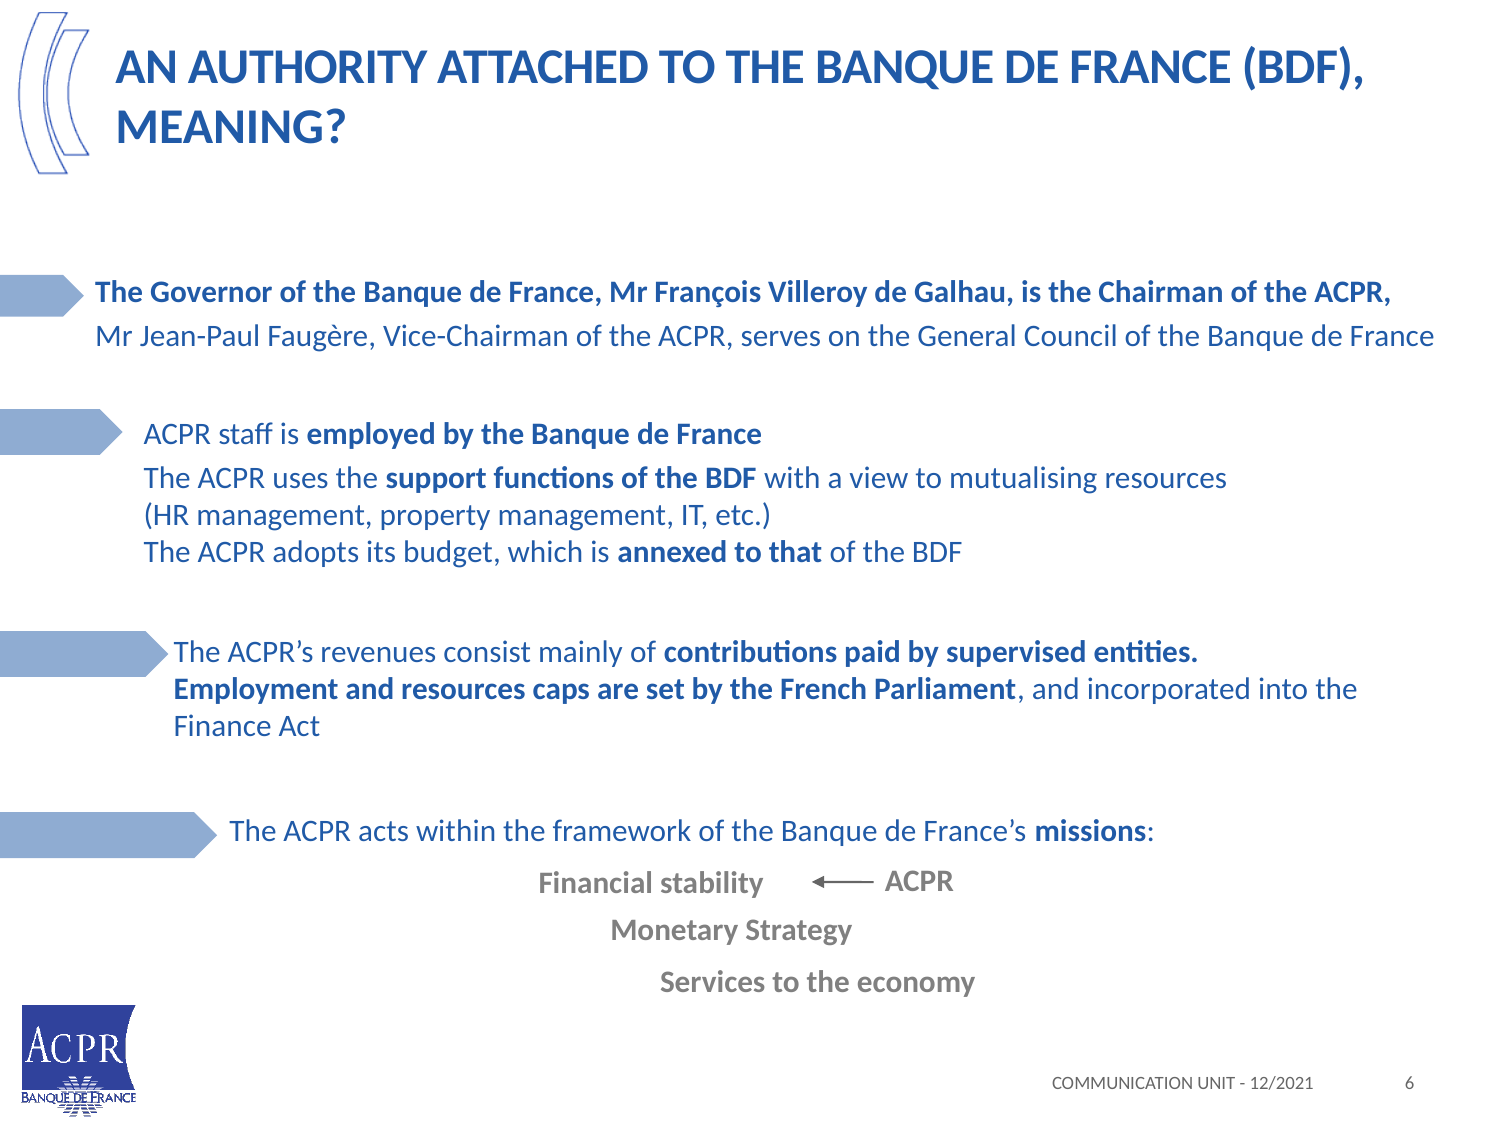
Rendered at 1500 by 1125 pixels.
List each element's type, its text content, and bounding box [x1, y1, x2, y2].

picture [0, 0, 100, 188]
text_box The ACPR acts within the framework of the Banque de France’s missions: [139, 803, 1436, 856]
title An authority attached to the BANQUE DE France (BDF), meaning? [100, 0, 1398, 188]
text_box Services to the economy [645, 953, 991, 1006]
text_box Monetary Strategy [595, 901, 868, 954]
text_box [0, 812, 218, 859]
text_box [0, 631, 169, 677]
text_box ACPR [870, 852, 970, 905]
text_box Financial stability [523, 855, 779, 908]
text_box The ACPR’s revenues consist mainly of contributions paid by supervised entities. Employment and resources caps are set by the French Parliament, and incorporated into the Finance Act [83, 586, 1398, 788]
text_box ACPR staff is employed by the Banque de France The ACPR uses the support functions of the BDF with a view to mutualising resources (HR management, property management, IT, etc.) The ACPR adopts its budget, which is annexed to that of the BDF [53, 405, 1430, 702]
text_box The Governor of the Banque de France, Mr François Villeroy de Galhau, is the Chairman of the ACPR, Mr Jean-Paul Faugère, Vice-Chairman of the ACPR, serves on the General Council of the Banque de France [5, 264, 1469, 393]
text_box [0, 409, 123, 455]
slide_number 6 [1340, 1062, 1430, 1122]
picture [21, 1005, 136, 1118]
footer COMMUNICATION UNIT - 12/2021 [512, 1062, 1329, 1122]
text_box [0, 274, 84, 317]
